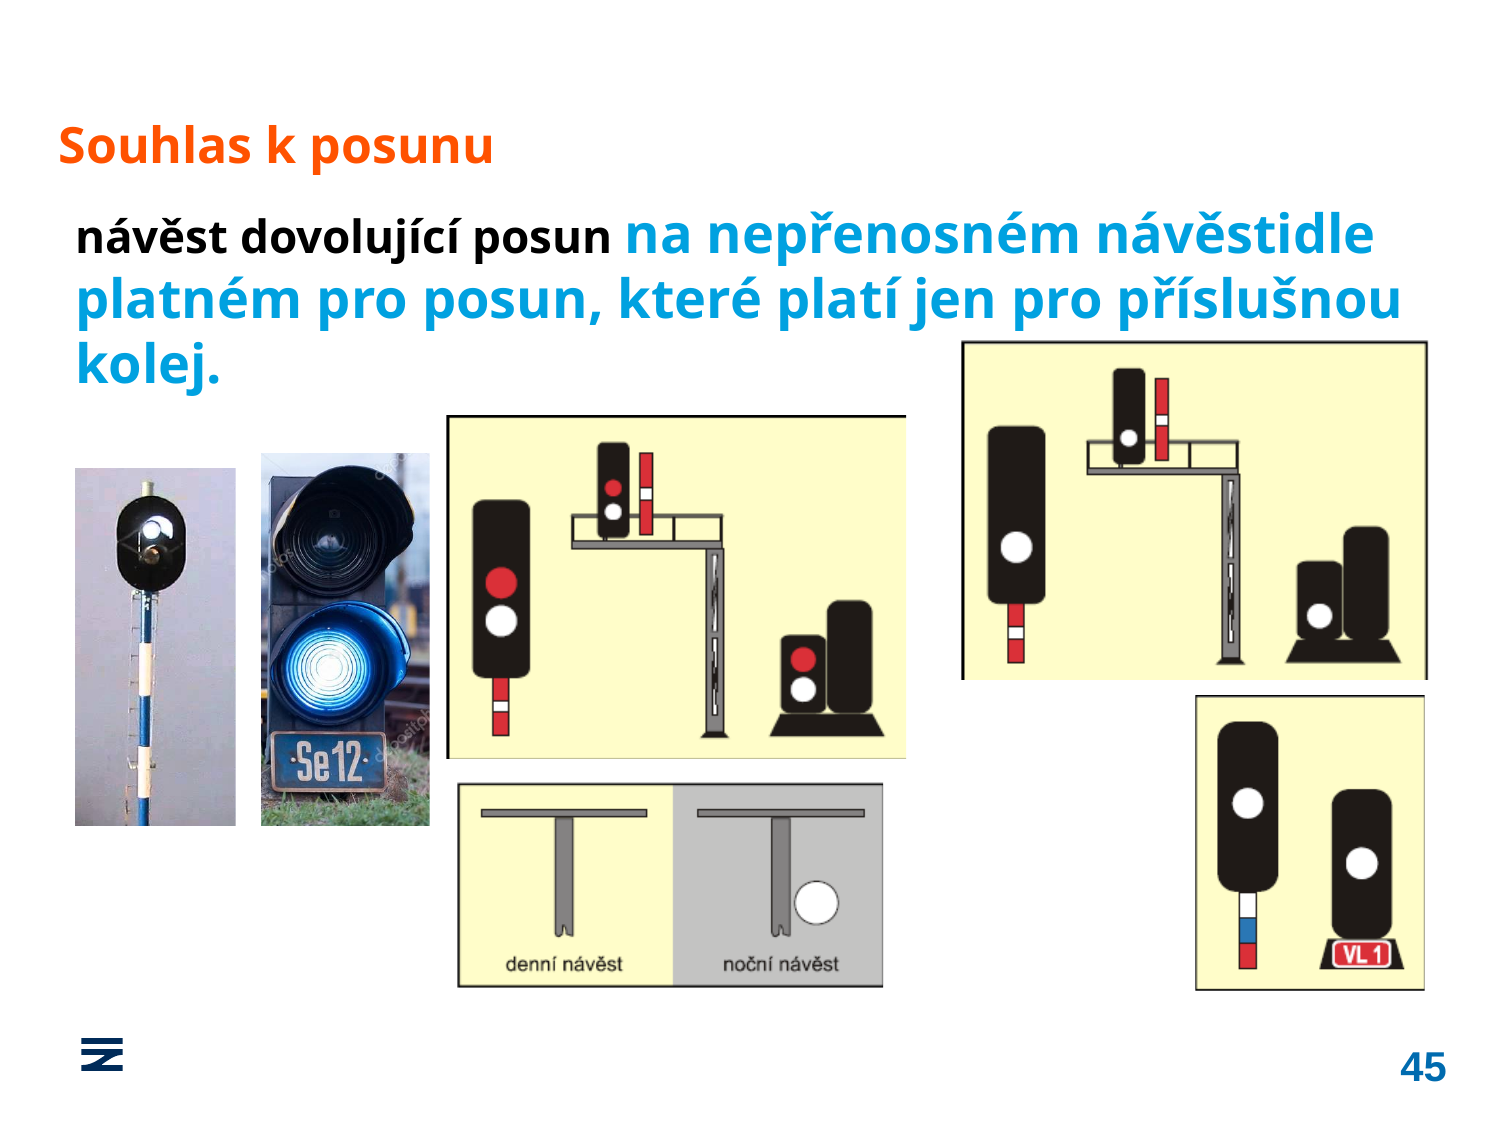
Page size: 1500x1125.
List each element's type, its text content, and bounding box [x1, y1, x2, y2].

list návěst dovolující posun na nepřenosném návěstidle platném pro posun, které platí jen pro příslušnou kolej. [75, 199, 1425, 1005]
list Souhlas k posunu [58, 113, 1436, 197]
picture [456, 781, 884, 991]
picture [1195, 694, 1425, 991]
slide_number 45 [1096, 1034, 1447, 1095]
picture [445, 415, 907, 759]
picture [960, 339, 1429, 680]
picture [74, 468, 236, 826]
picture [260, 452, 430, 826]
